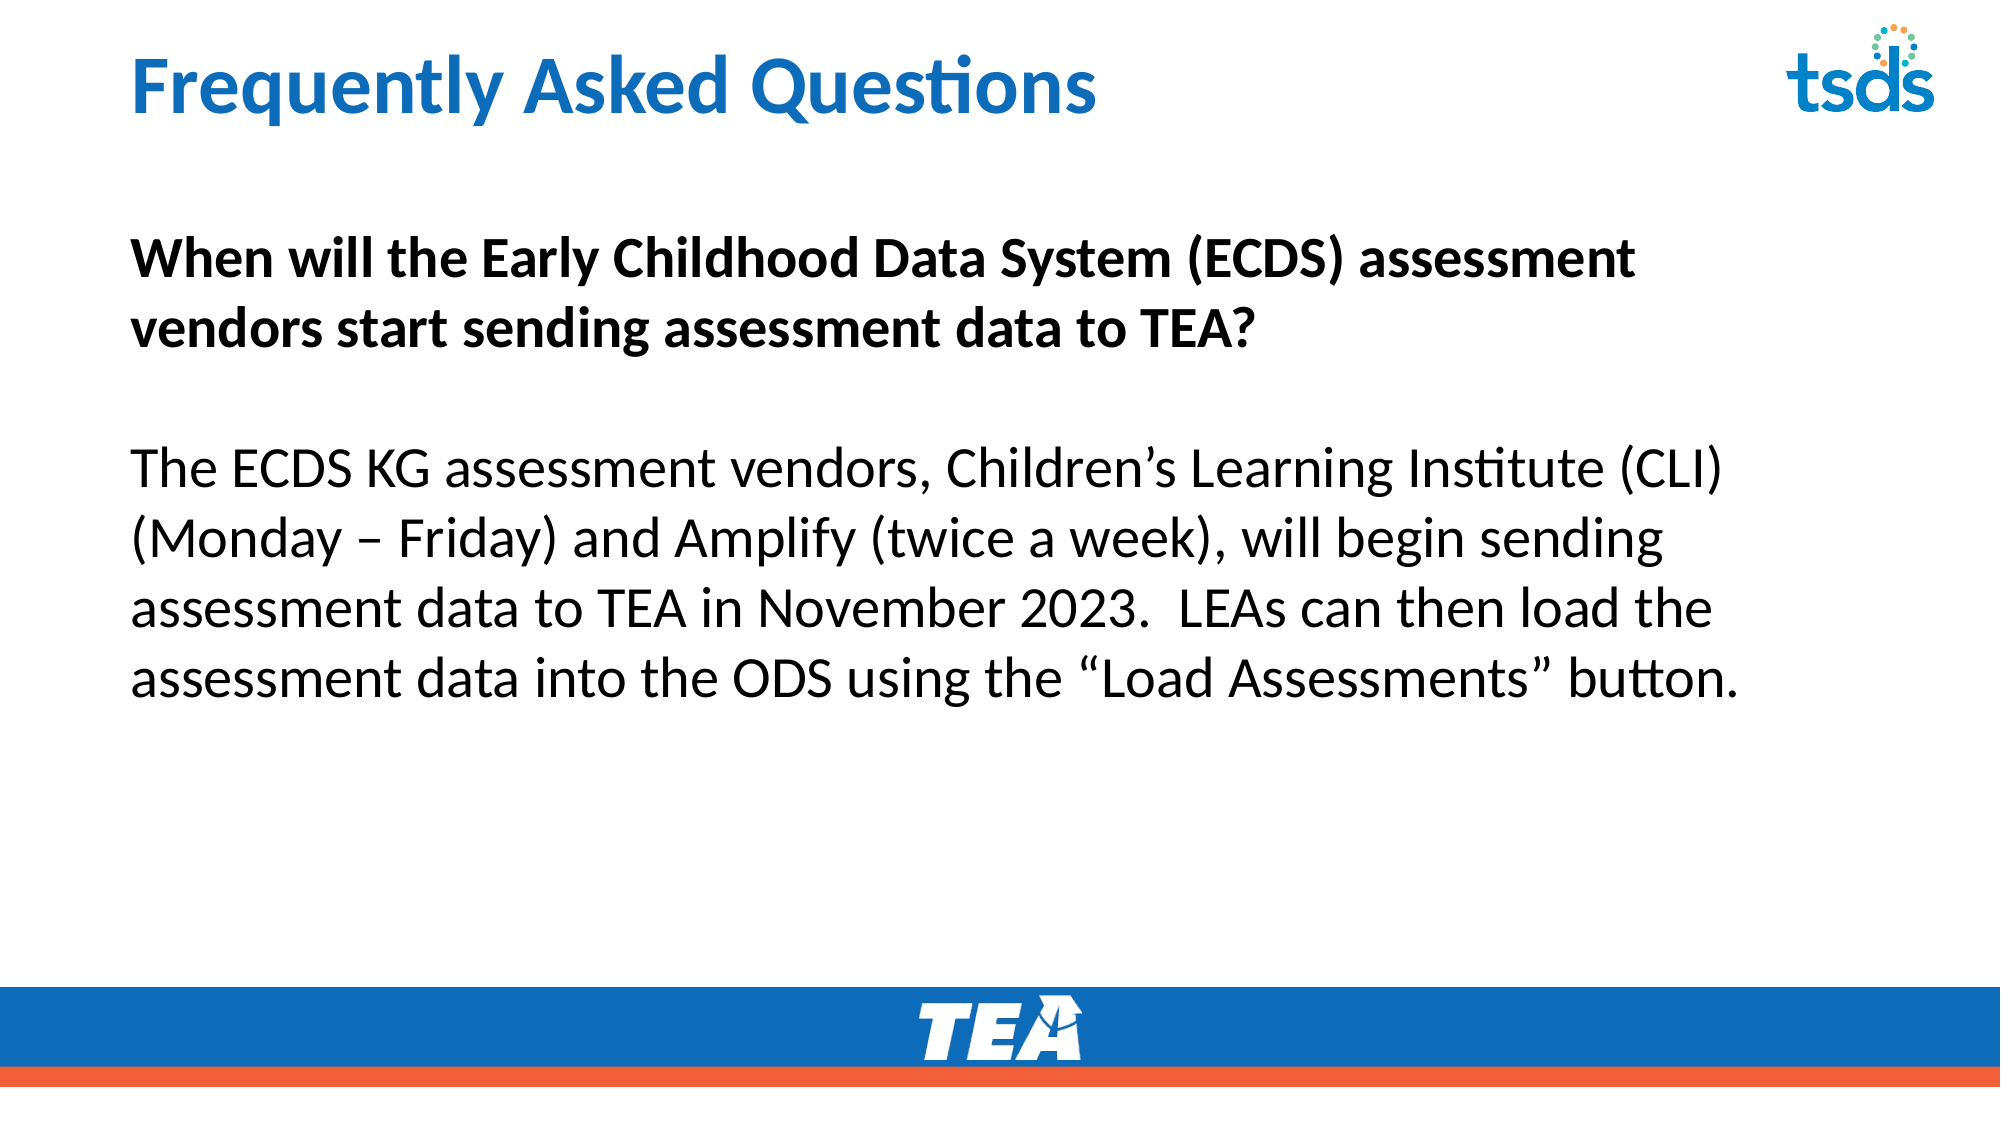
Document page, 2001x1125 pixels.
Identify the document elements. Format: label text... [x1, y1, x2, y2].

text_box When will the Early Childhood Data System (ECDS) assessment vendors start sending assessment data to TEA? The ECDS KG assessment vendors, Children’s Learning Institute (CLI) (Monday – Friday) and Amplify (twice a week), will begin sending assessment data to TEA in November 2023. LEAs can then load the assessment data into the ODS using the “Load Assessments” button. [115, 212, 1859, 717]
title Frequently Asked Questions [116, 25, 1942, 149]
picture [918, 994, 1082, 1060]
